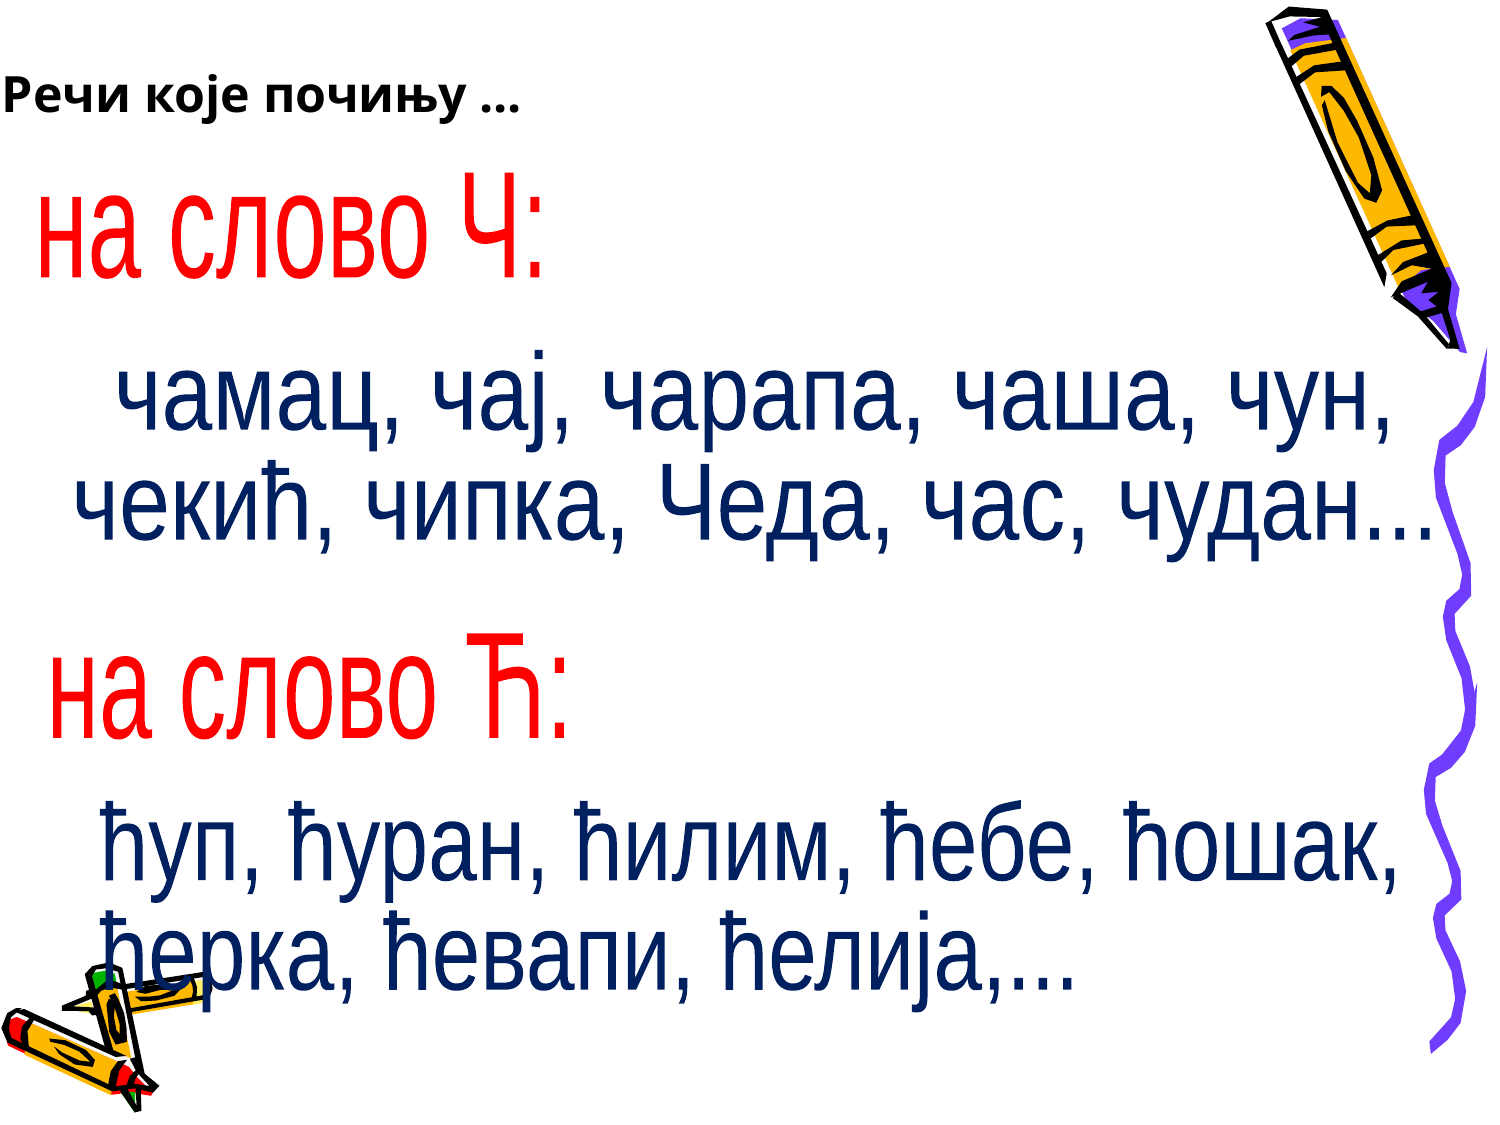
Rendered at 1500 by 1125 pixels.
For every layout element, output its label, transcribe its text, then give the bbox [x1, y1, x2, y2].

text_box Речи које почињу ... [0, 54, 538, 130]
